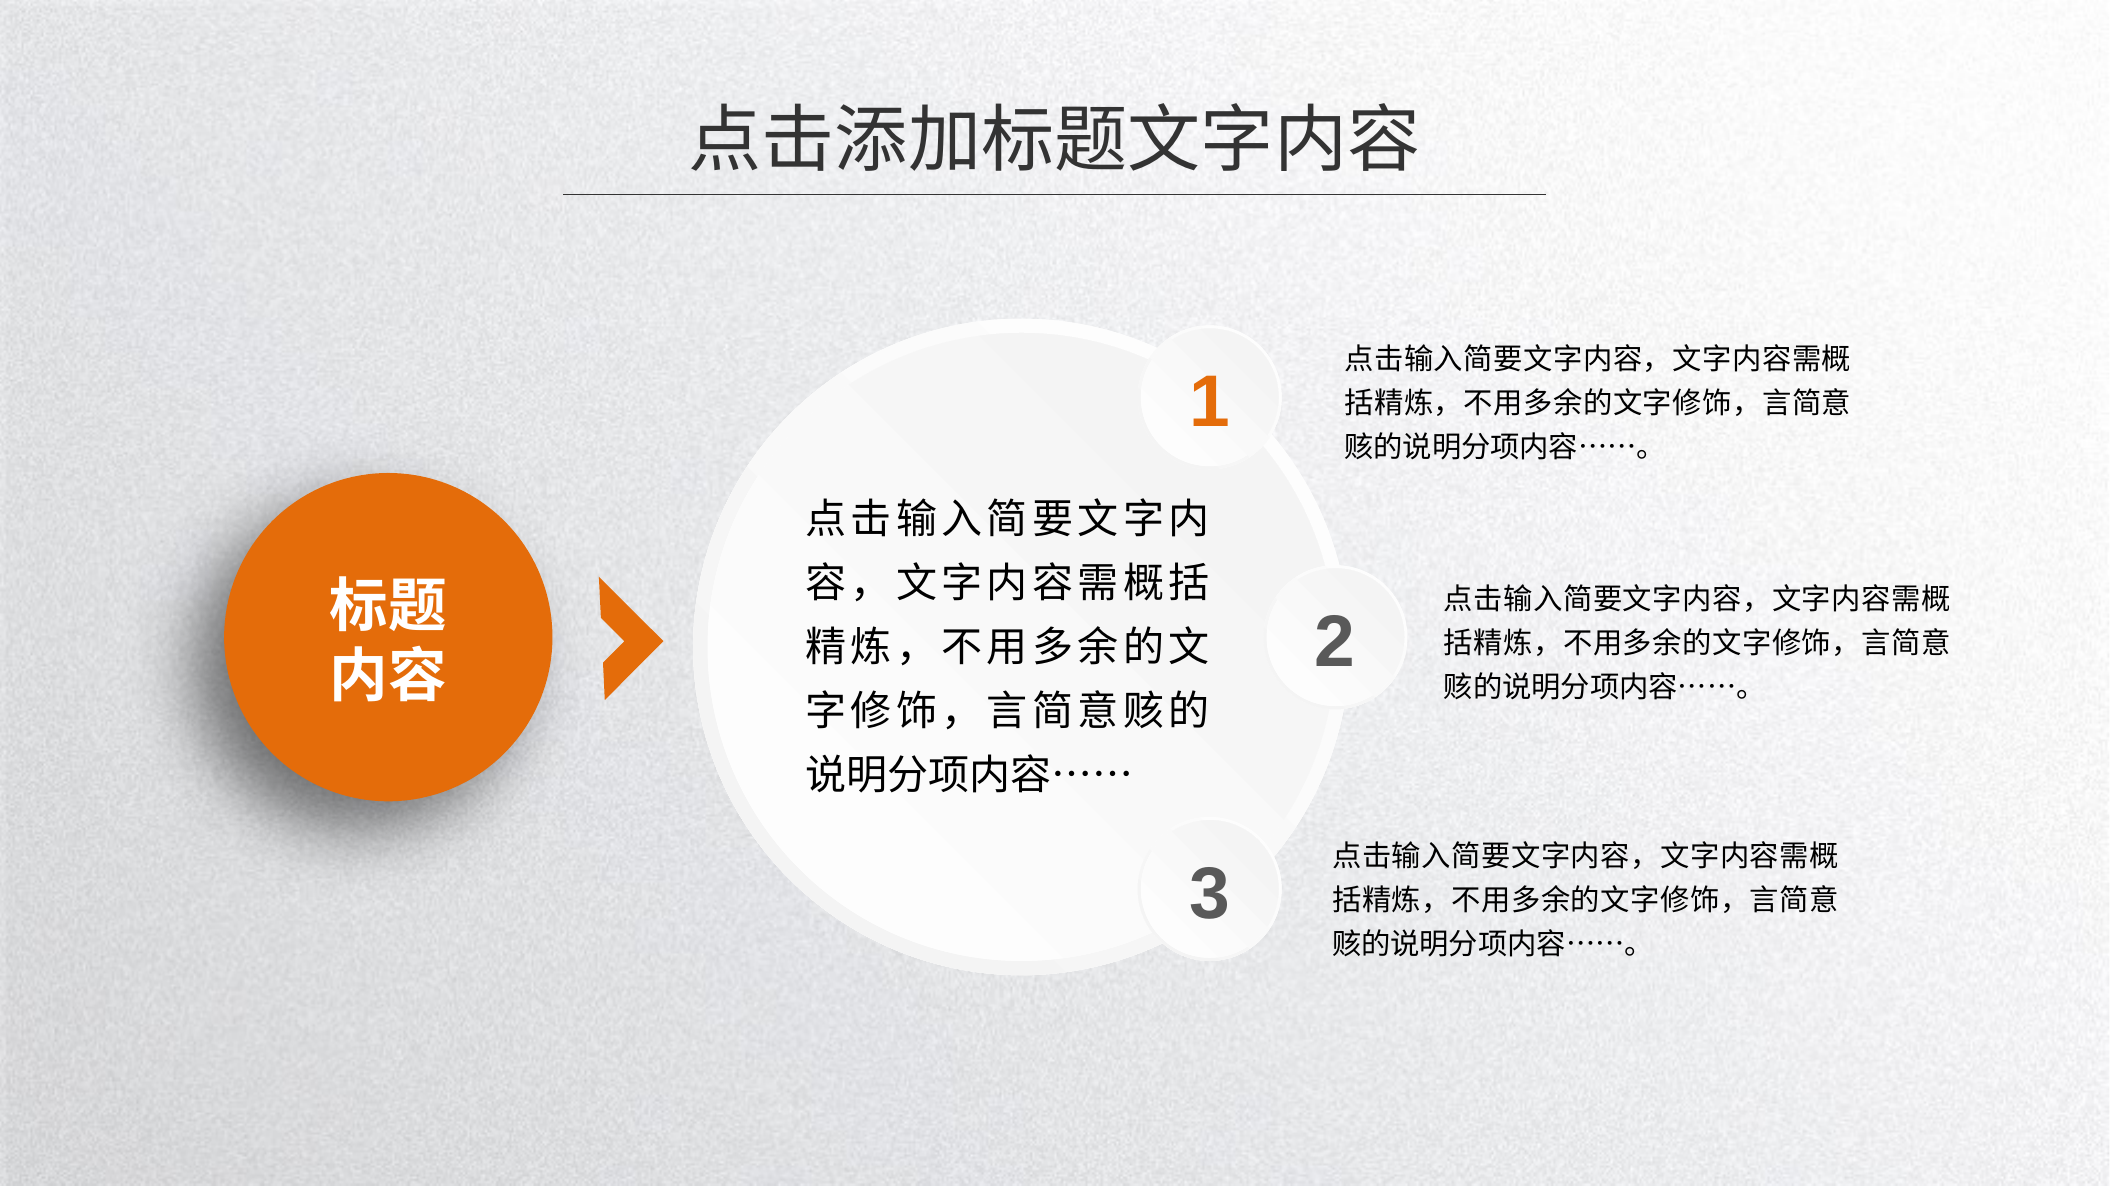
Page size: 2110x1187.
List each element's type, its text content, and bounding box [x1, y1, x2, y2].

text_box 点击输入简要文字内容，文字内容需概括精炼，不用多余的文字修饰，言简意赅的说明分项内容……。 [1350, 828, 1840, 961]
text_box 标题 内容 [329, 567, 447, 708]
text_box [1263, 565, 1408, 710]
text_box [1137, 325, 1282, 470]
text_box 点击输入简要文字内容，文字内容需概括精炼，不用多余的文字修饰，言简意赅的说明分项内容……。 [1443, 571, 1952, 704]
text_box 点击输入简要文字内容，文字内容需概括精炼，不用多余的文字修饰，言简意赅的说明分项内容……。 [1350, 331, 1852, 464]
picture [0, 0, 2110, 1186]
text_box [598, 576, 664, 700]
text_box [1137, 816, 1282, 961]
text_box [223, 471, 554, 803]
text_box 点击添加标题文字内容 [664, 84, 1445, 188]
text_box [693, 318, 1350, 976]
